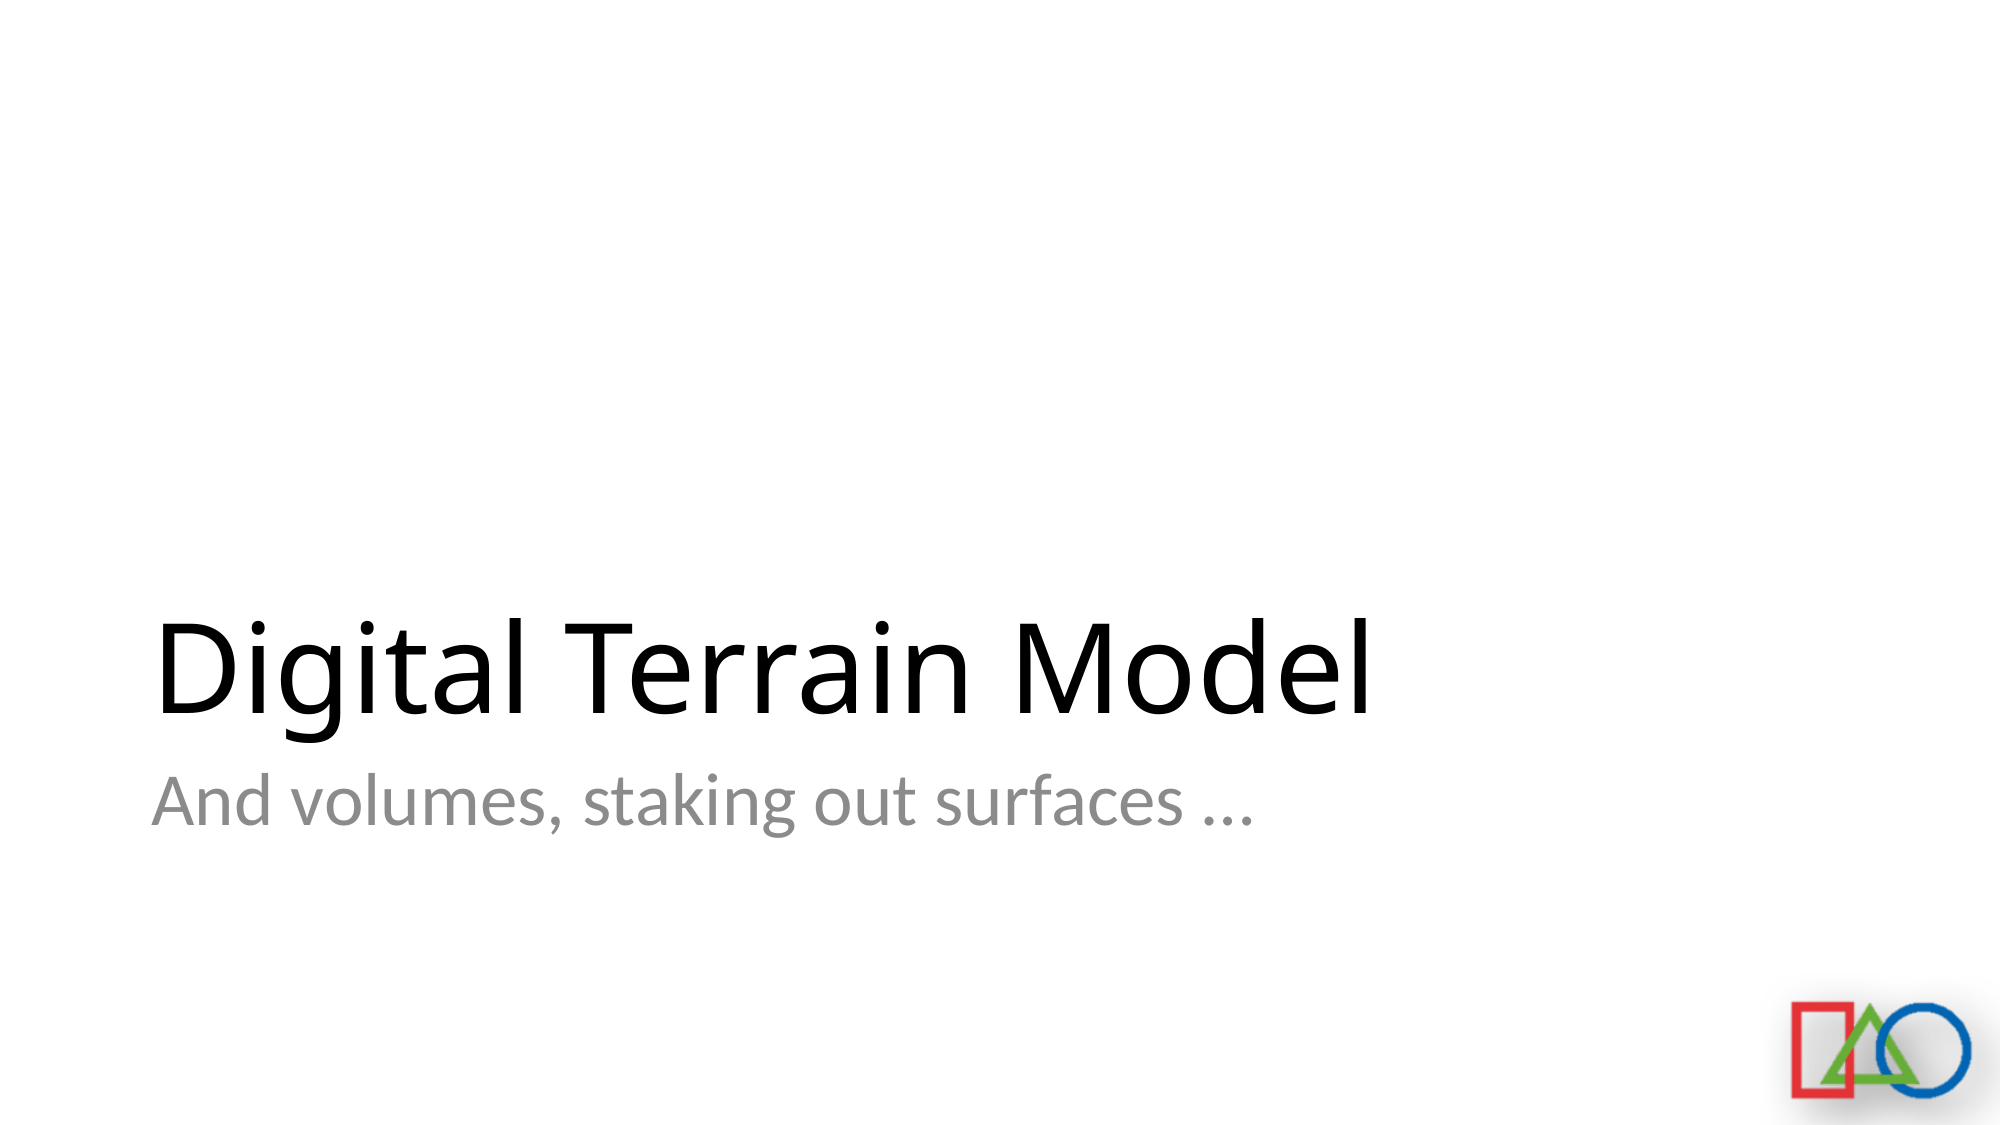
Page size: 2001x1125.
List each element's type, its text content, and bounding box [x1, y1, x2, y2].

title Digital Terrain Model [136, 280, 1862, 749]
list And volumes, staking out surfaces … [136, 752, 1862, 999]
picture [1784, 991, 1979, 1105]
